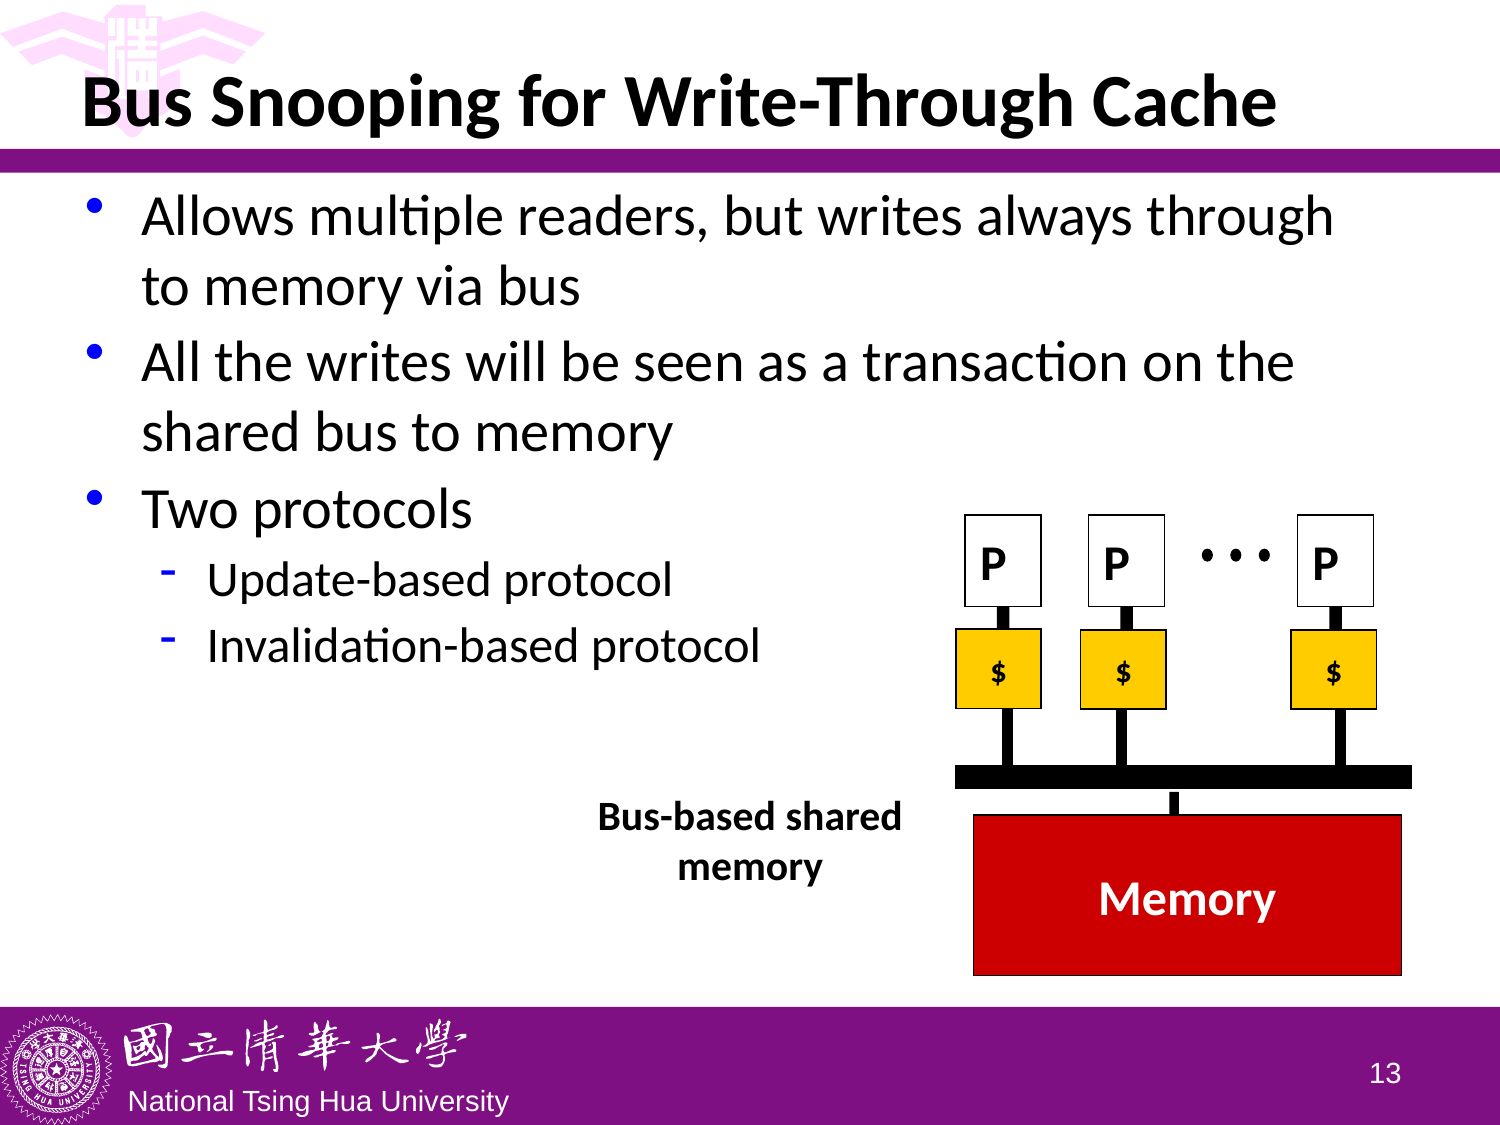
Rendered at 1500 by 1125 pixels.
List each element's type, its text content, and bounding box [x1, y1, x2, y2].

list Allows multiple readers, but writes always through to memory via bus All the writes will be seen as a transaction on the shared bus to memory Two protocols Update-based protocol Invalidation-based protocol [69, 169, 1412, 1000]
title Bus Snooping for Write-Through Cache [66, 37, 1413, 149]
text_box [525, 515, 1412, 976]
slide_number 12 [1104, 1021, 1417, 1097]
